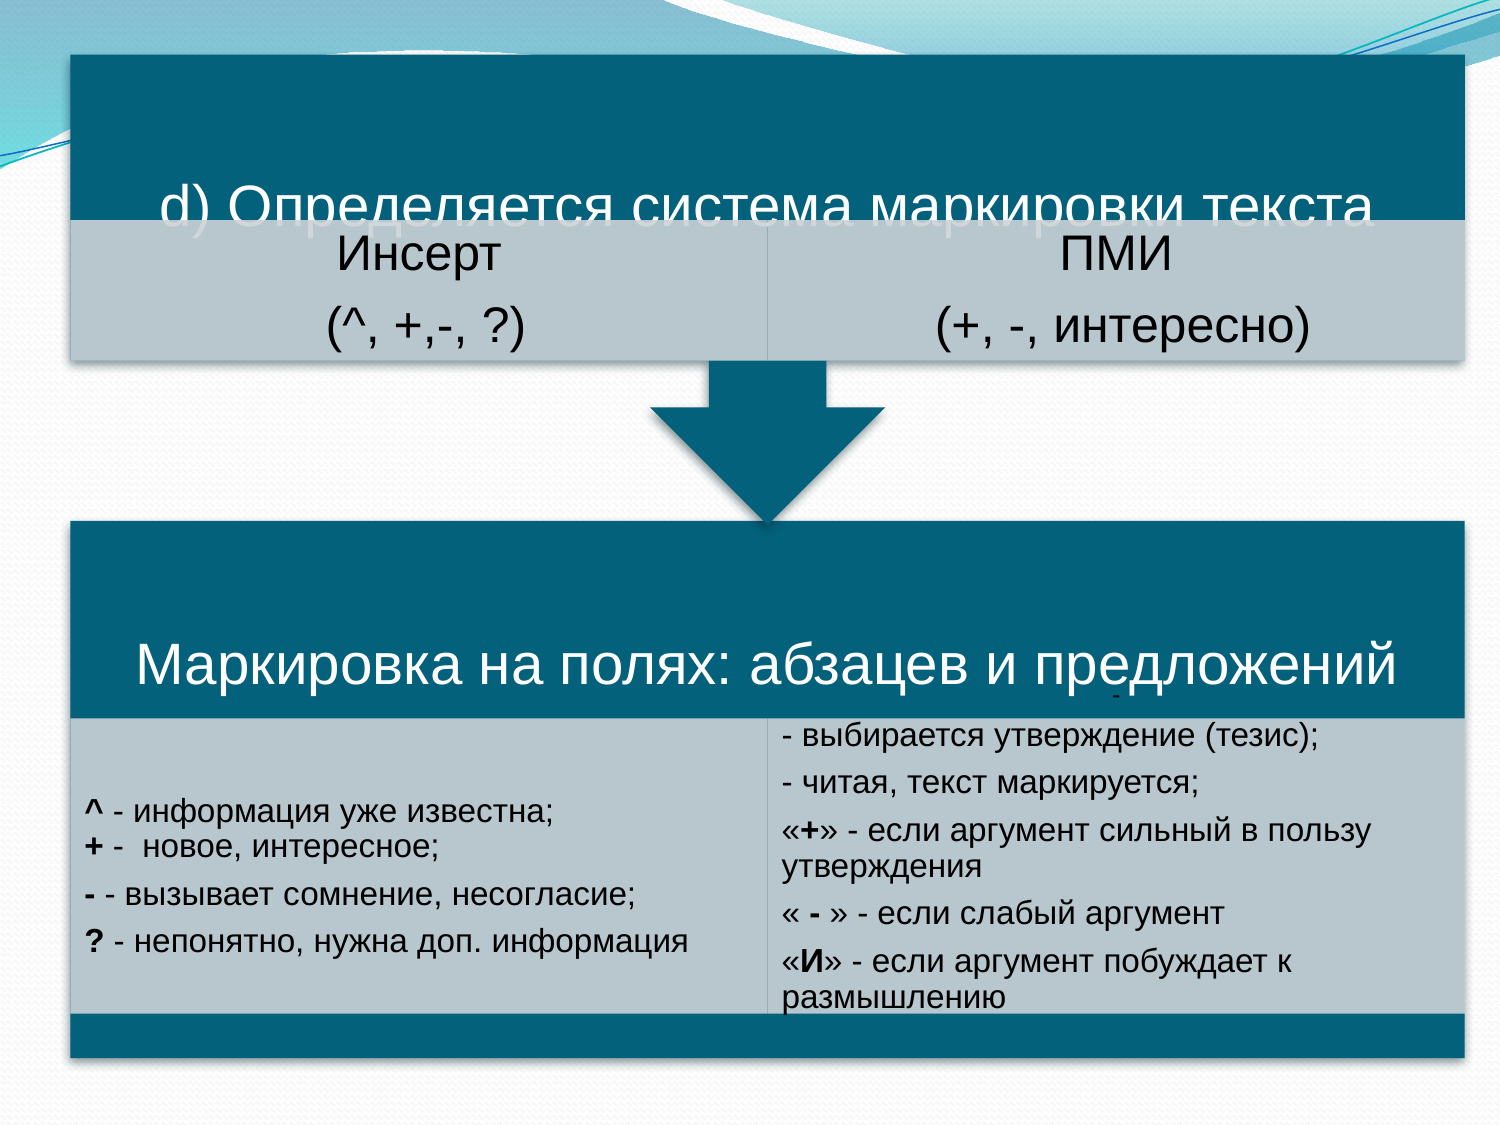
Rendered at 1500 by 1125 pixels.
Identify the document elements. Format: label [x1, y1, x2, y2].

text_box [70, 54, 1466, 1059]
